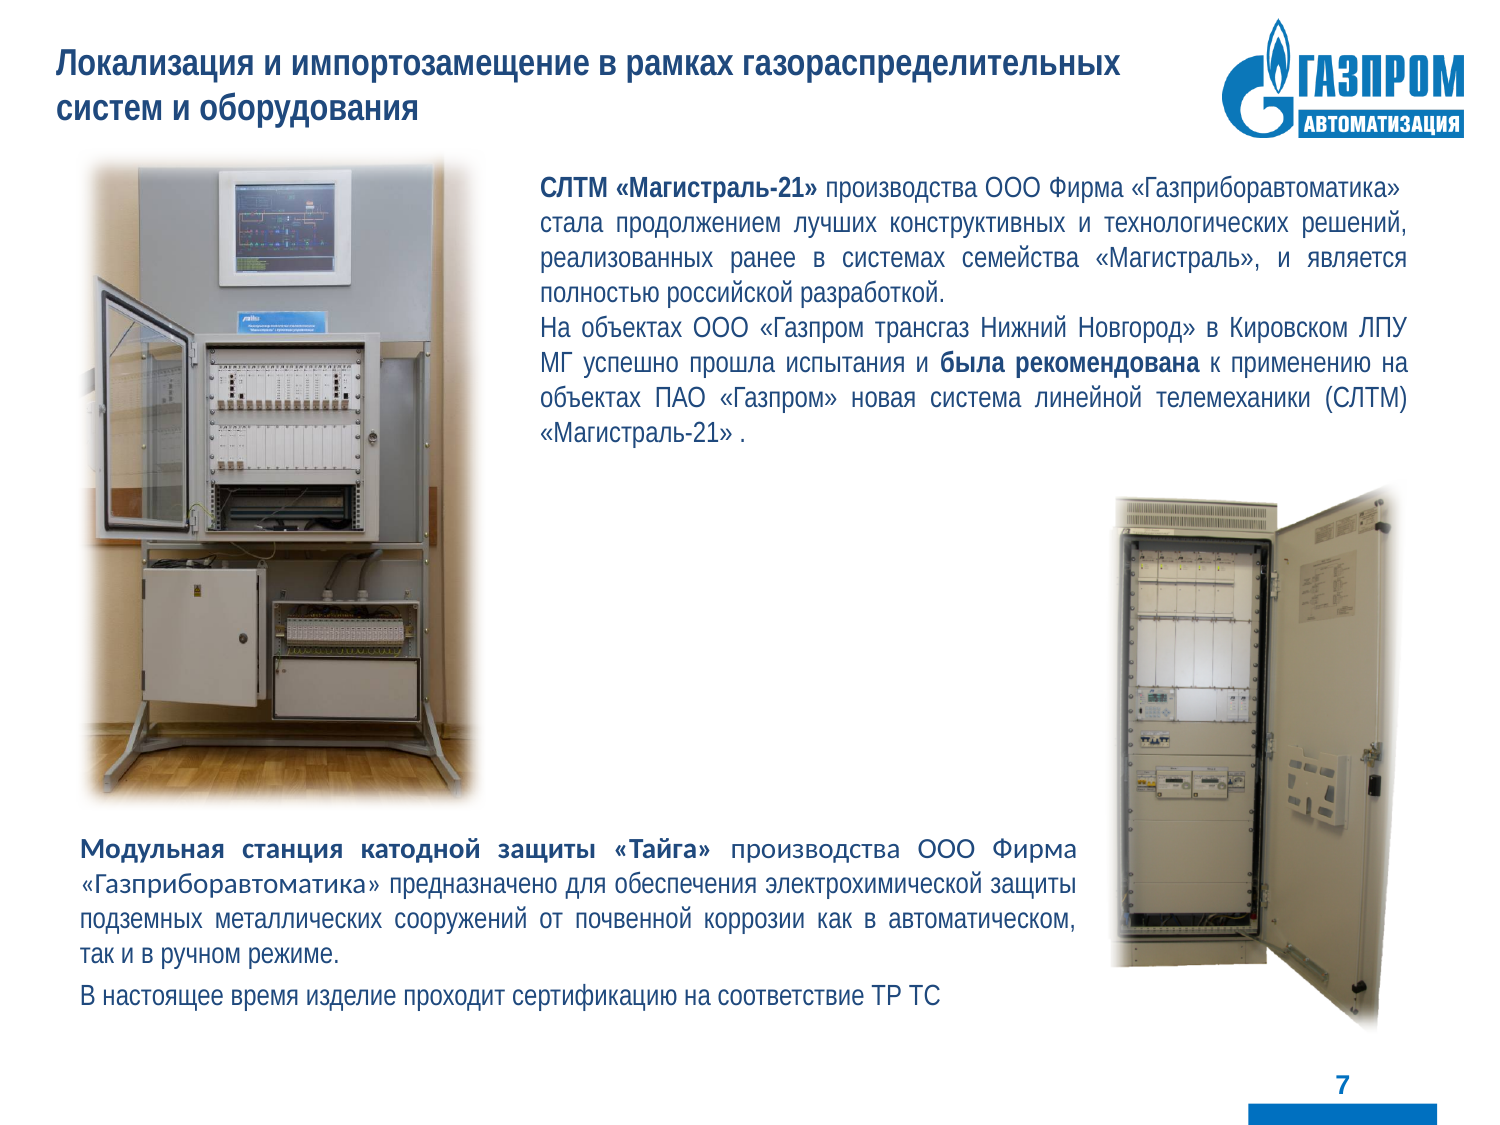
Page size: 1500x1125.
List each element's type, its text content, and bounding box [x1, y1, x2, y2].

text_box Модульная станция катодной защиты «Тайга» производства ООО Фирма «Газприборавтоматика» предназначено для обеспечения электрохимической защиты подземных металлических сооружений от почвенной коррозии как в автоматическом, так и в ручном режиме. В настоящее время изделие проходит сертификацию на соответствие ТР ТС [64, 822, 1093, 1047]
picture [76, 148, 487, 811]
text_box Локализация и импортозамещение в рамках газораспределительных систем и оборудования [41, 30, 1176, 136]
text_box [1222, 18, 1464, 1125]
picture [1104, 479, 1408, 1036]
text_box СЛТМ «Магистраль-21» производства ООО Фирма «Газприборавтоматика» стала продолжением лучших конструктивных и технологических решений, реализованных ранее в системах семейства «Магистраль», и является полностью российской разработкой. На объектах ООО «Газпром трансгаз Нижний Новгород» в Кировском ЛПУ МГ успешно прошла испытания и была рекомендована к применению на объектах ПАО «Газпром» новая система линейной телемеханики (СЛТМ) «Магистраль-21» . [525, 160, 1217, 456]
